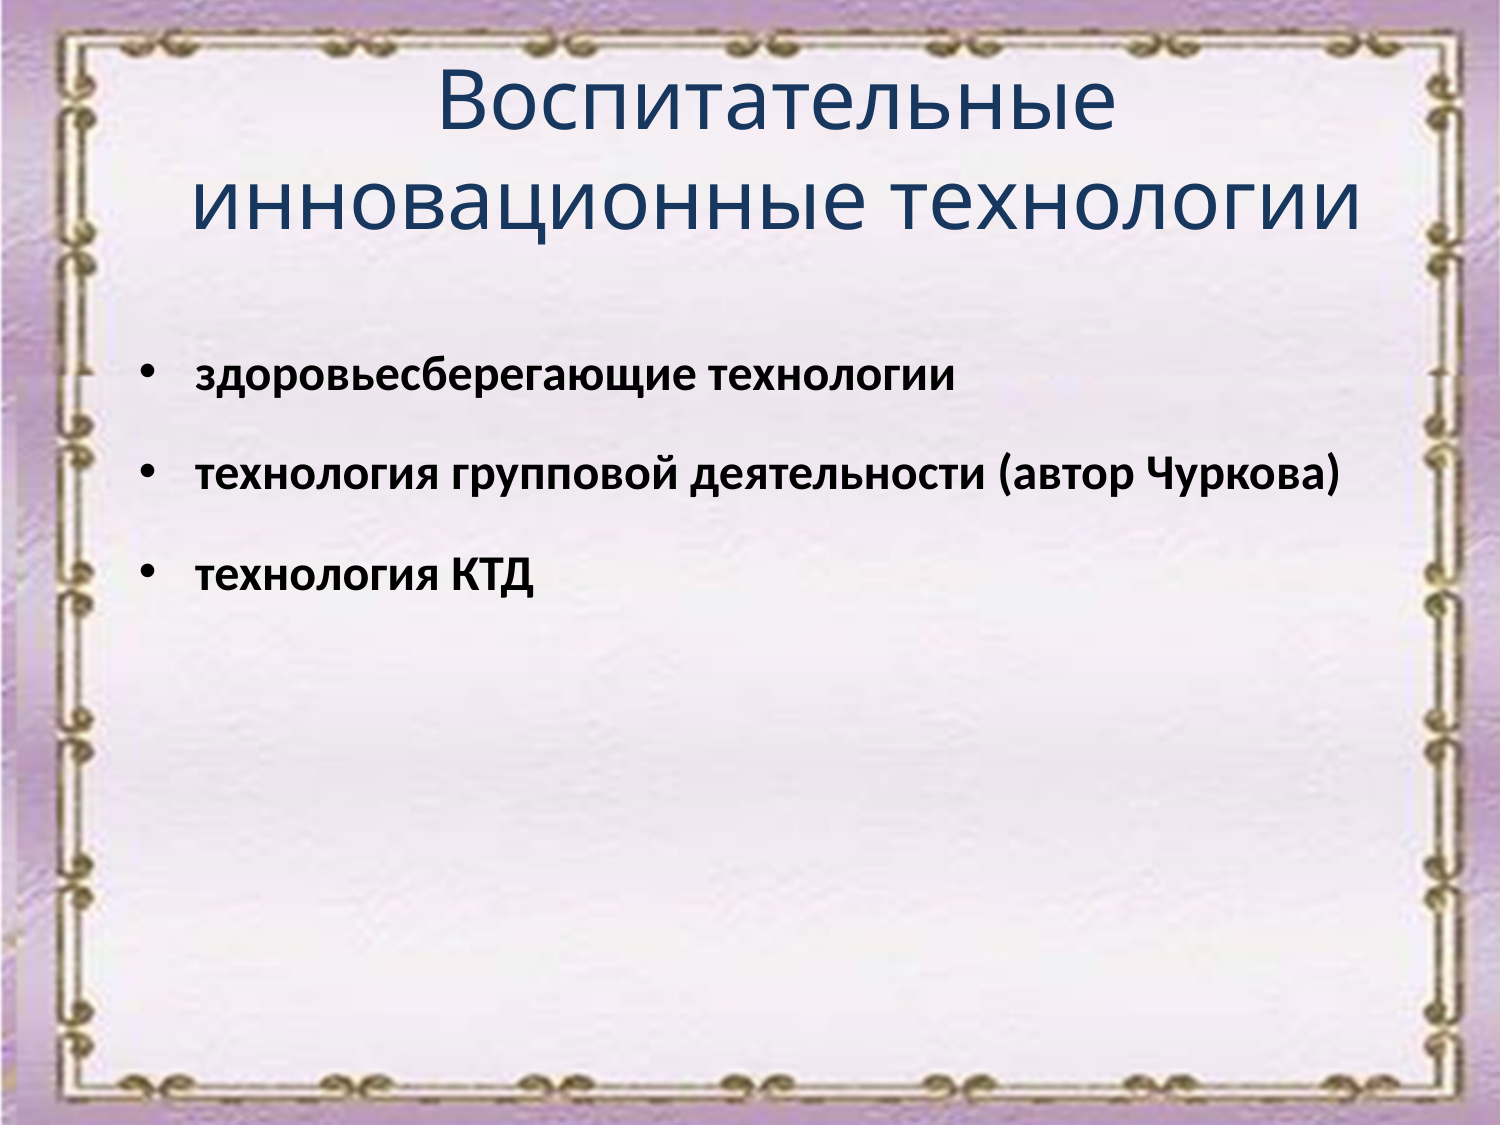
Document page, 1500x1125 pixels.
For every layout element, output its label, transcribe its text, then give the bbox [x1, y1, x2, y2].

title Воспитательные инновационные технологии [79, 0, 1476, 303]
picture [0, 0, 1500, 1125]
text_box здоровьесберегающие технологии технология групповой деятельности (автор Чуркова) технология КТД [123, 302, 1474, 905]
